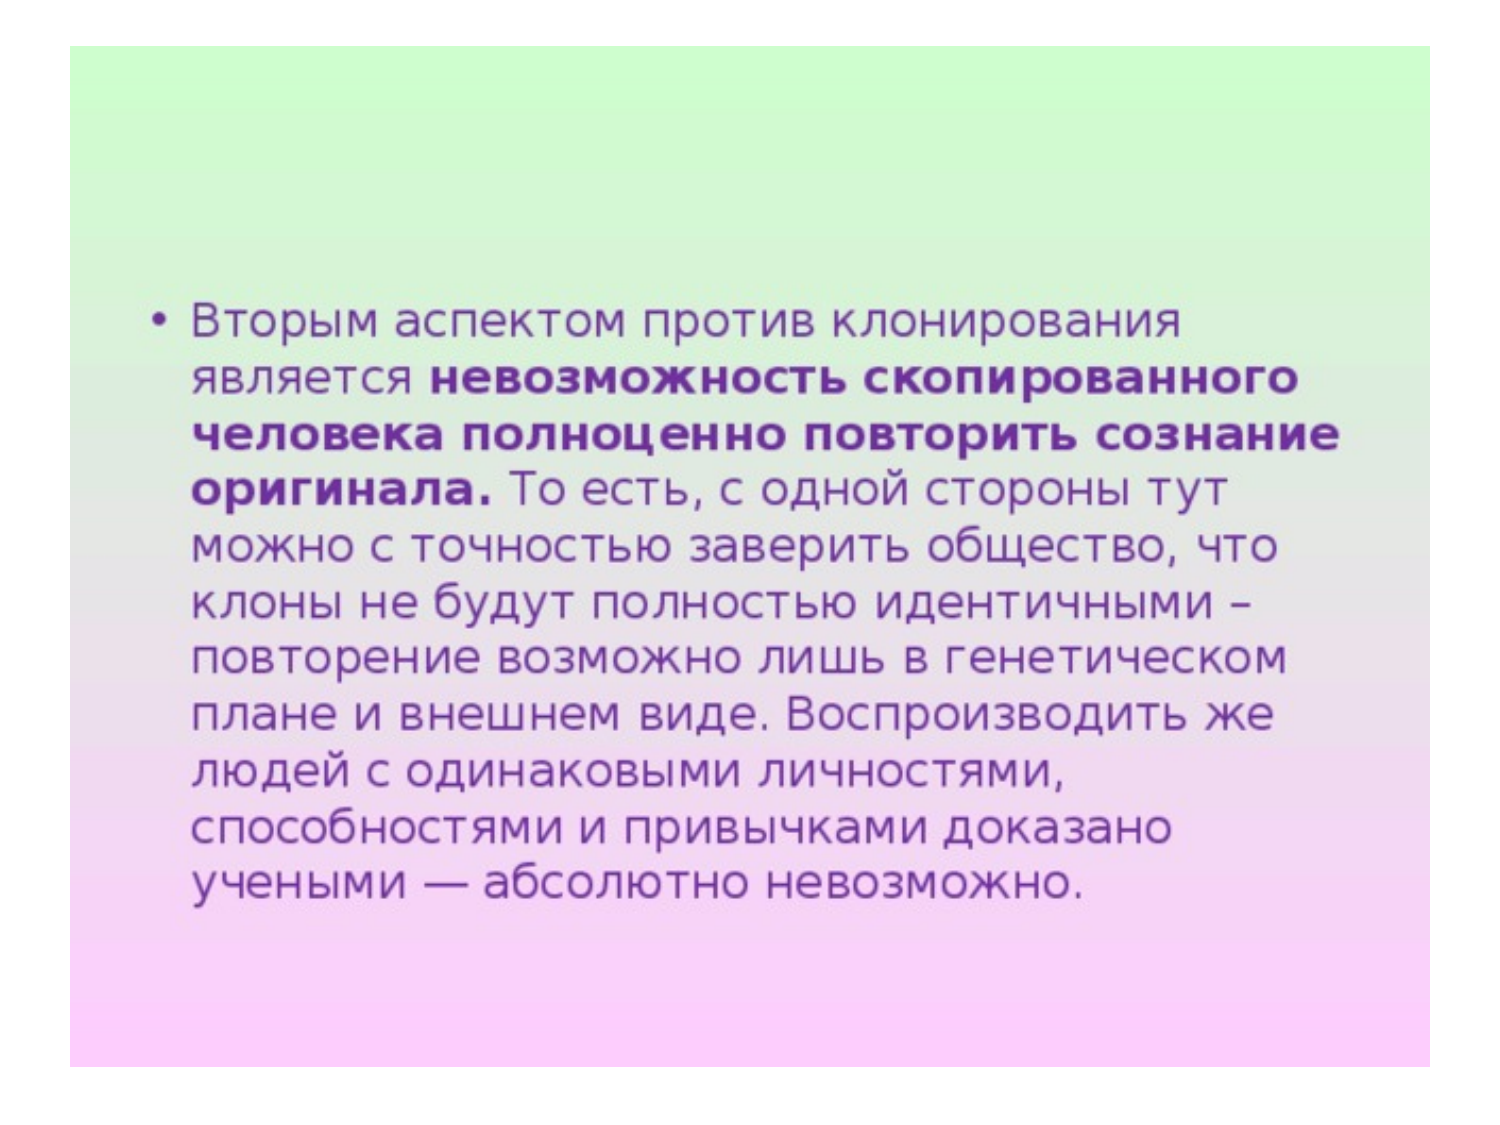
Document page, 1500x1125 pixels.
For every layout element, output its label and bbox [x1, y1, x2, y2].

picture [70, 46, 1430, 1067]
